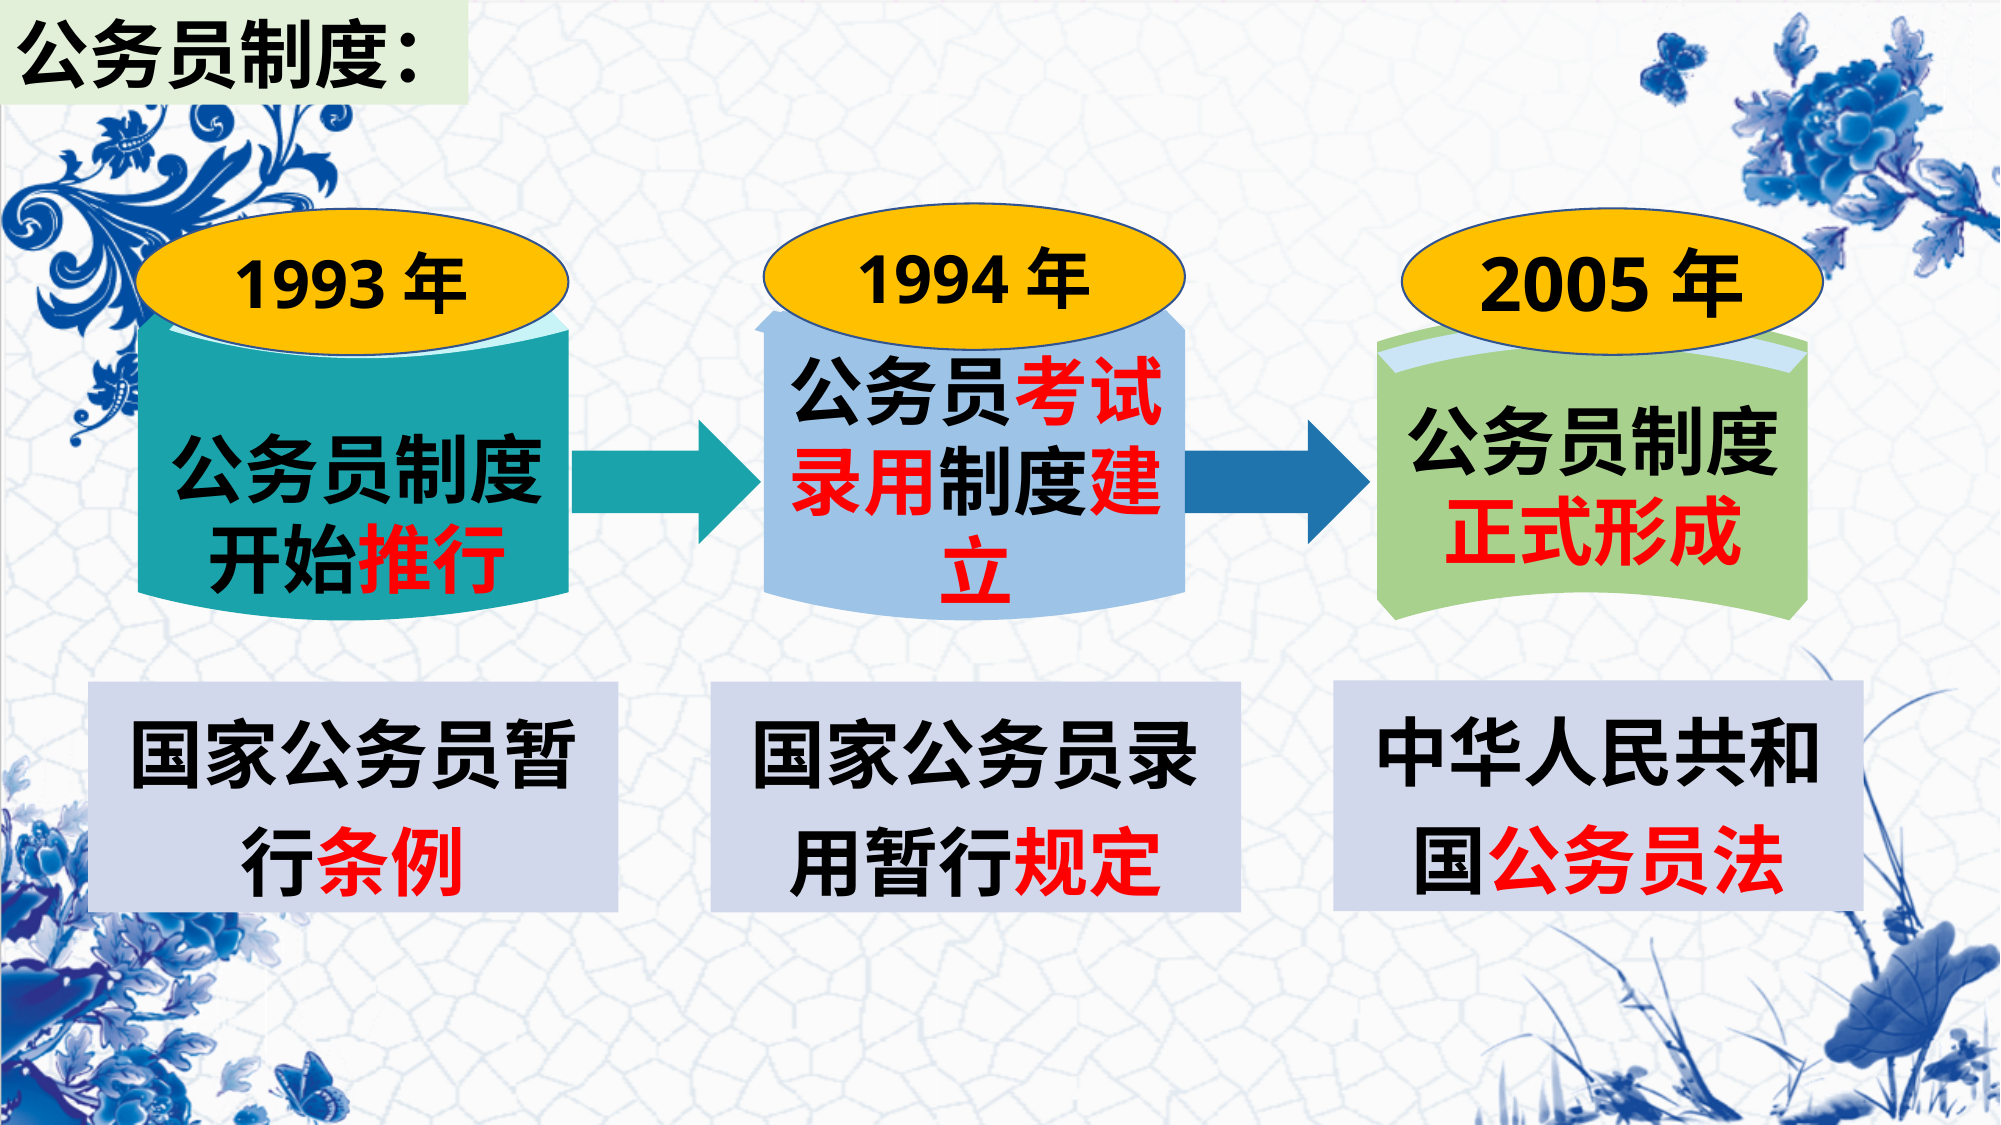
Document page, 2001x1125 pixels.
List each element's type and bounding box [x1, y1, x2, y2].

text_box [754, 310, 1185, 621]
text_box [1377, 310, 1808, 621]
picture [0, 0, 2000, 1125]
text_box [137, 310, 572, 675]
